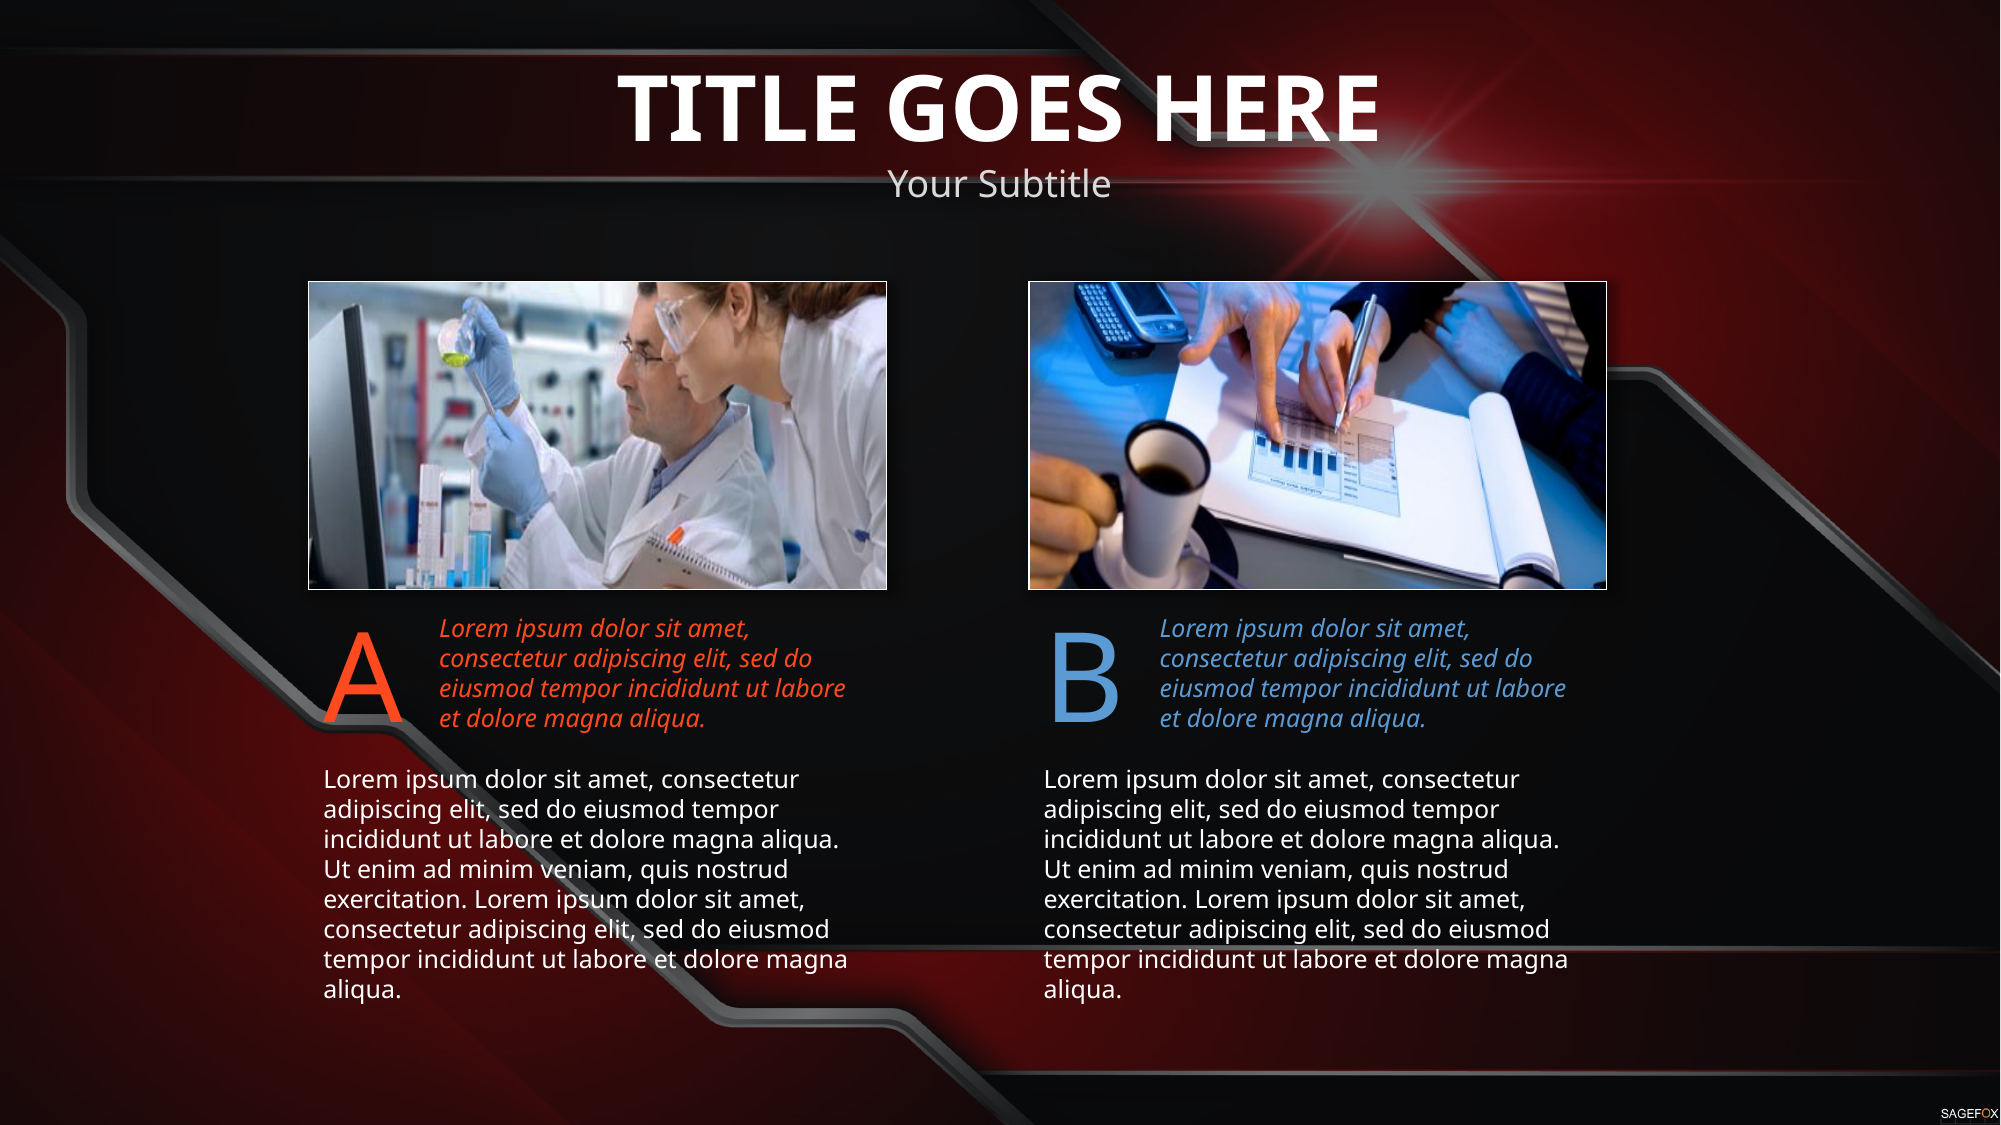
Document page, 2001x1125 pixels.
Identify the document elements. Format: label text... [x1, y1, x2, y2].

text_box Lorem ipsum dolor sit amet, consectetur adipiscing elit, sed do eiusmod tempor incididunt ut labore et dolore magna aliqua. [1144, 604, 1607, 740]
text_box Lorem ipsum dolor sit amet, consectetur adipiscing elit, sed do eiusmod tempor incididunt ut labore et dolore magna aliqua. Ut enim ad minim veniam, quis nostrud exercitation. Lorem ipsum dolor sit amet, consectetur adipiscing elit, sed do eiusmod tempor incididunt ut labore et dolore magna aliqua. [1028, 756, 1589, 1011]
text_box B [1028, 589, 1145, 755]
picture [0, 0, 2001, 1125]
text_box A [308, 589, 425, 755]
text_box Lorem ipsum dolor sit amet, consectetur adipiscing elit, sed do eiusmod tempor incididunt ut labore et dolore magna aliqua. Ut enim ad minim veniam, quis nostrud exercitation. Lorem ipsum dolor sit amet, consectetur adipiscing elit, sed do eiusmod tempor incididunt ut labore et dolore magna aliqua. [308, 756, 869, 1011]
text_box Lorem ipsum dolor sit amet, consectetur adipiscing elit, sed do eiusmod tempor incididunt ut labore et dolore magna aliqua. [424, 604, 887, 740]
text_box [1028, 280, 1608, 591]
text_box TITLE GOES HERE Your Subtitle [548, 42, 1452, 212]
text_box [307, 280, 887, 591]
